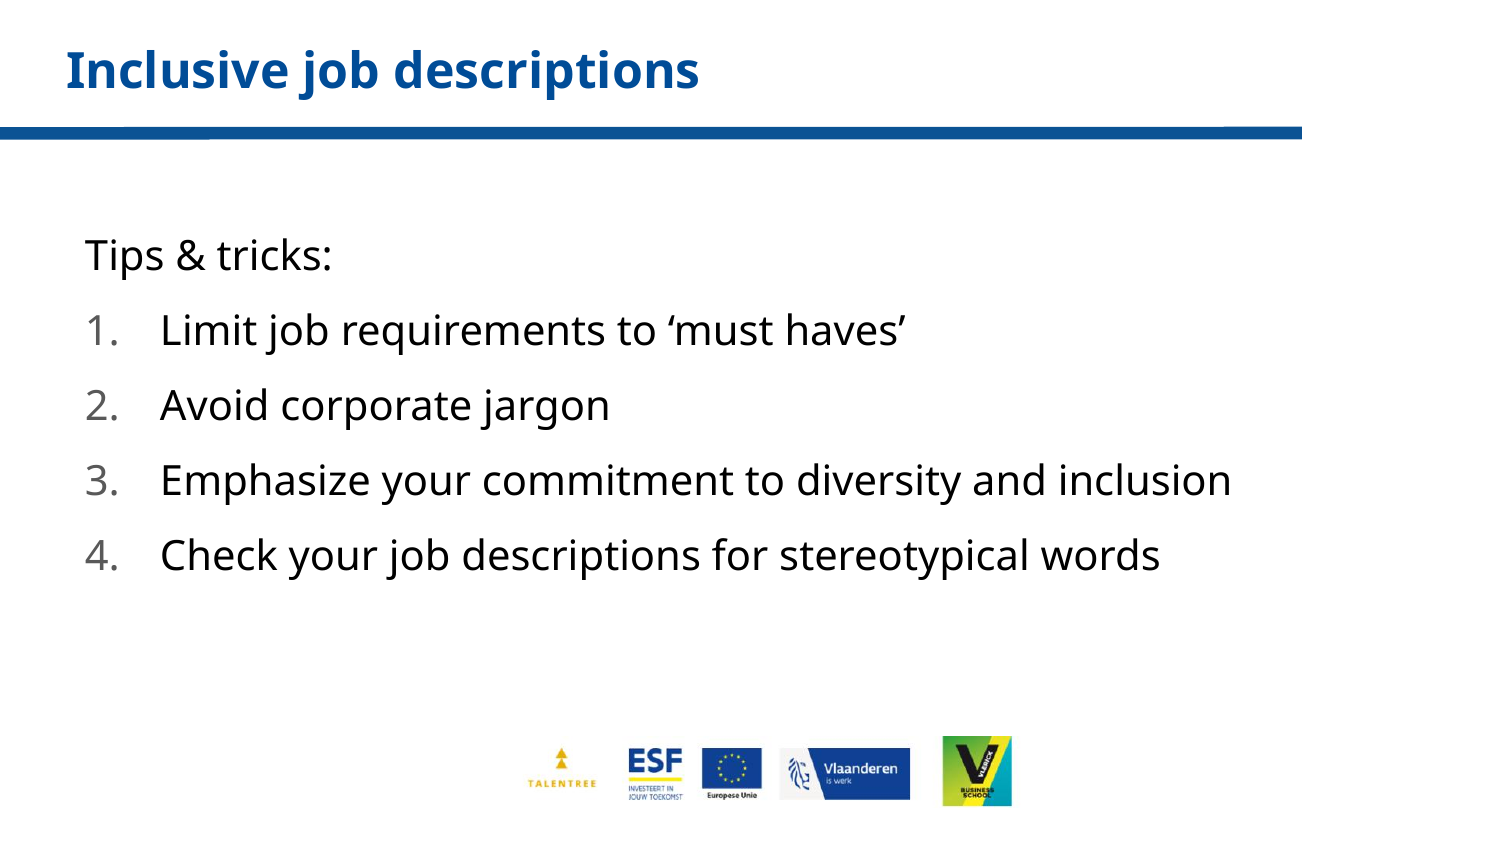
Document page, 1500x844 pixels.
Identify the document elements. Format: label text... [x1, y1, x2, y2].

title Inclusive job descriptions [51, 23, 1449, 118]
picture [510, 750, 1029, 808]
list Tips & tricks: Limit job requirements to ‘must haves’ Avoid corporate jargon Emphasize your commitment to diversity and inclusion Check your job descriptions for stereotypical words [51, 189, 1449, 750]
